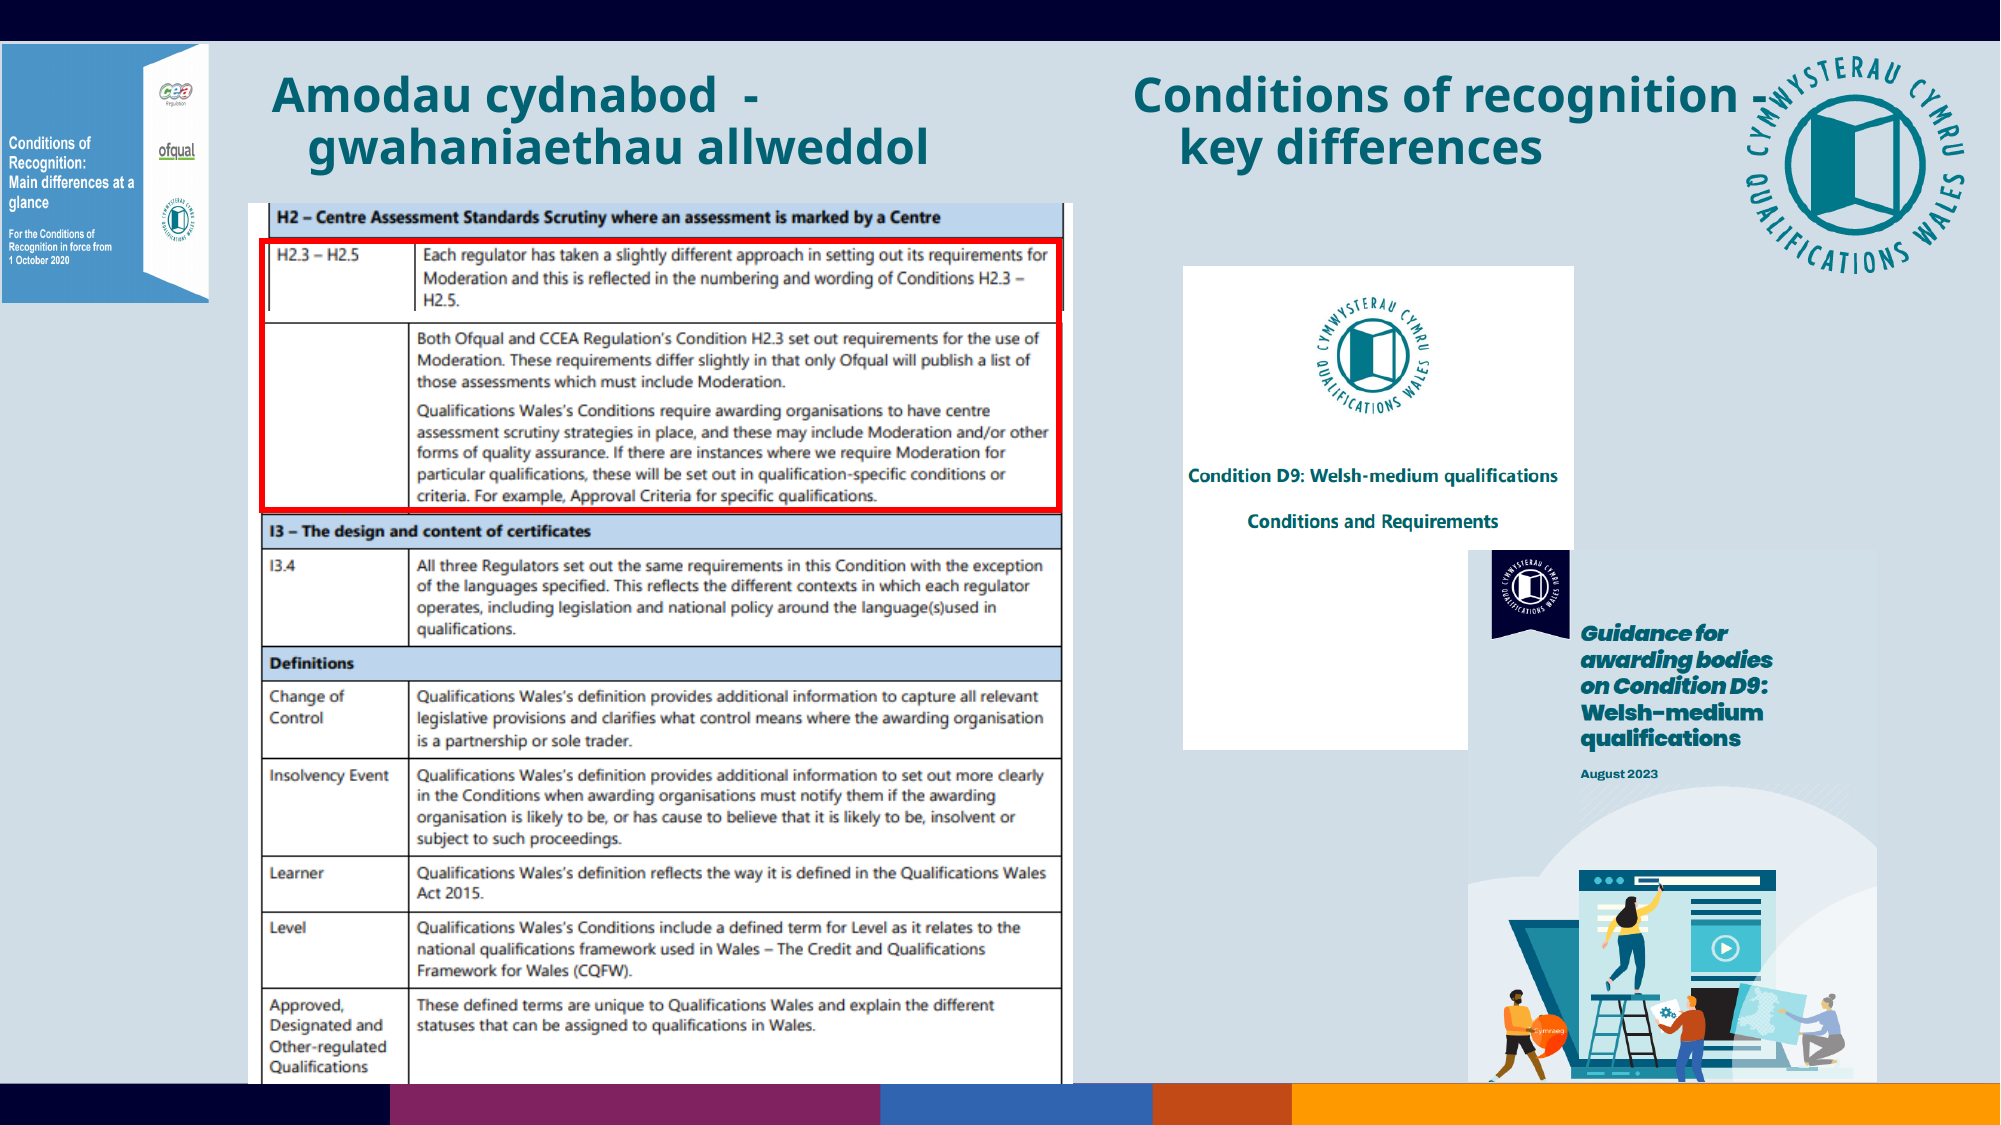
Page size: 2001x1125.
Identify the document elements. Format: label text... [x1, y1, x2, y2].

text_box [1183, 266, 1877, 1082]
picture [2, 44, 209, 303]
text_box [0, 0, 2000, 42]
text_box Amodau cydnabod - Conditions of recognition - – gwahaniaethau allweddol key differences [209, 77, 1731, 168]
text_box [0, 1083, 2000, 1125]
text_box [248, 203, 1073, 1084]
picture [1731, 36, 1983, 296]
